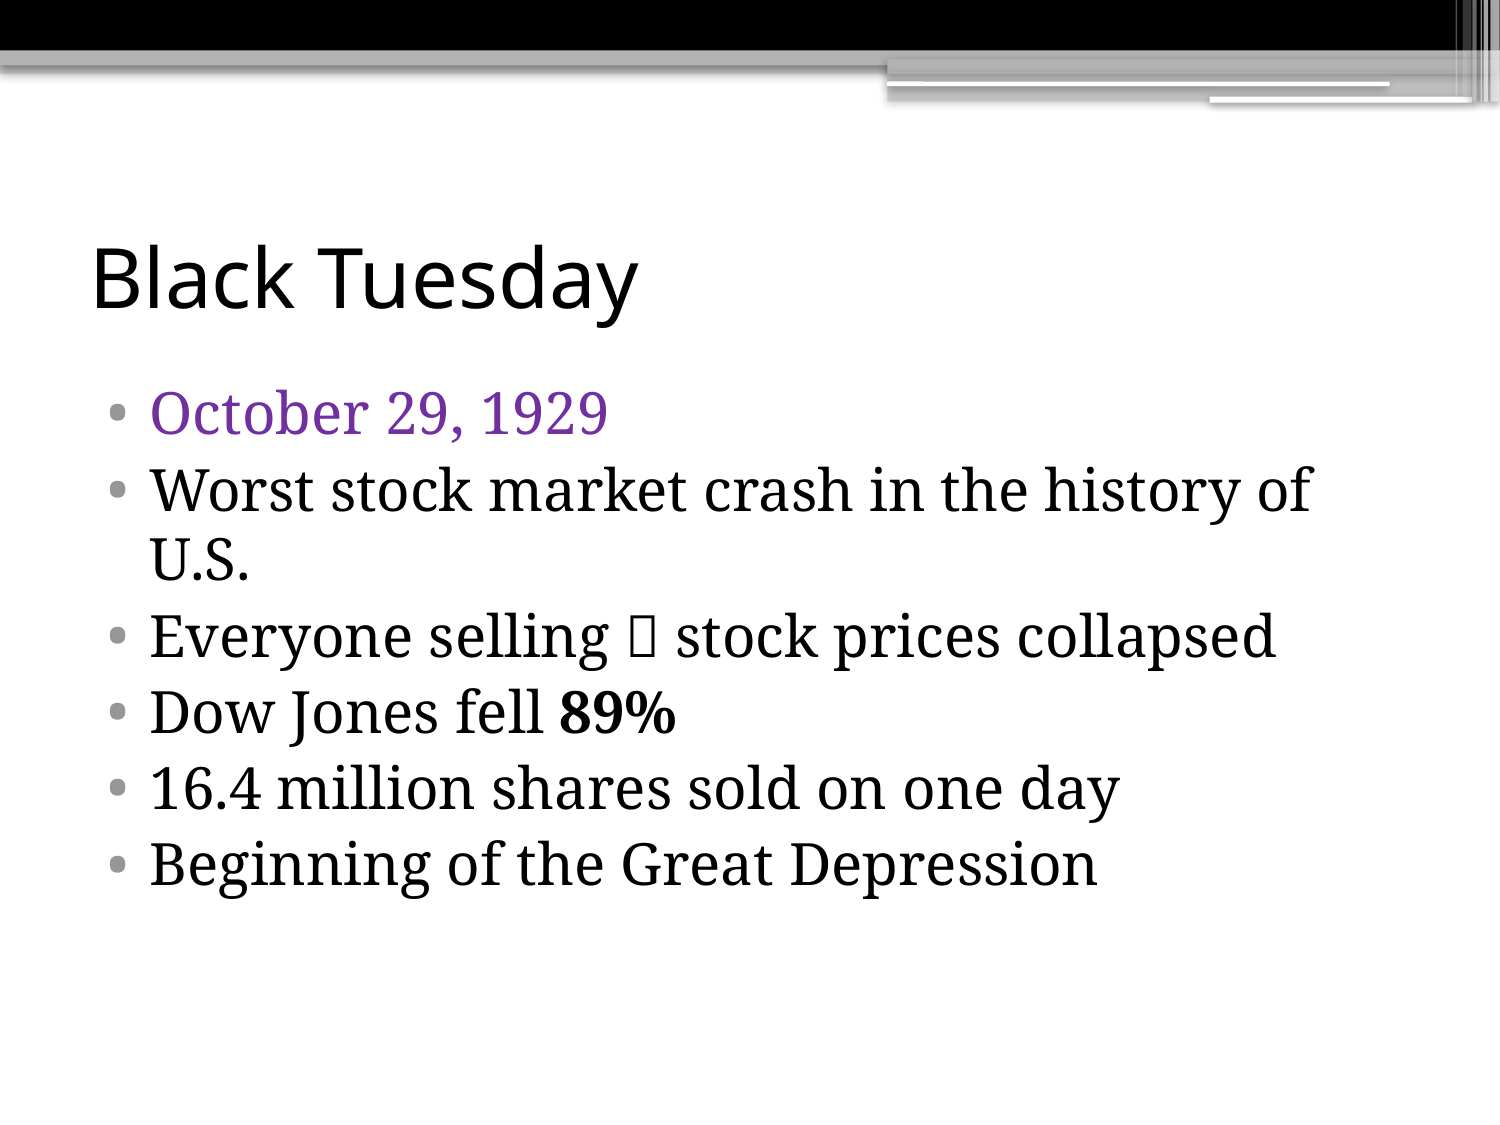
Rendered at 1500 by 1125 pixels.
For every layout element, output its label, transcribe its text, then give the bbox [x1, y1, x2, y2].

list October 29, 1929 Worst stock market crash in the history of U.S. Everyone selling  stock prices collapsed Dow Jones fell 89% 16.4 million shares sold on one day Beginning of the Great Depression [75, 368, 1425, 1079]
title Black Tuesday [75, 187, 1425, 363]
